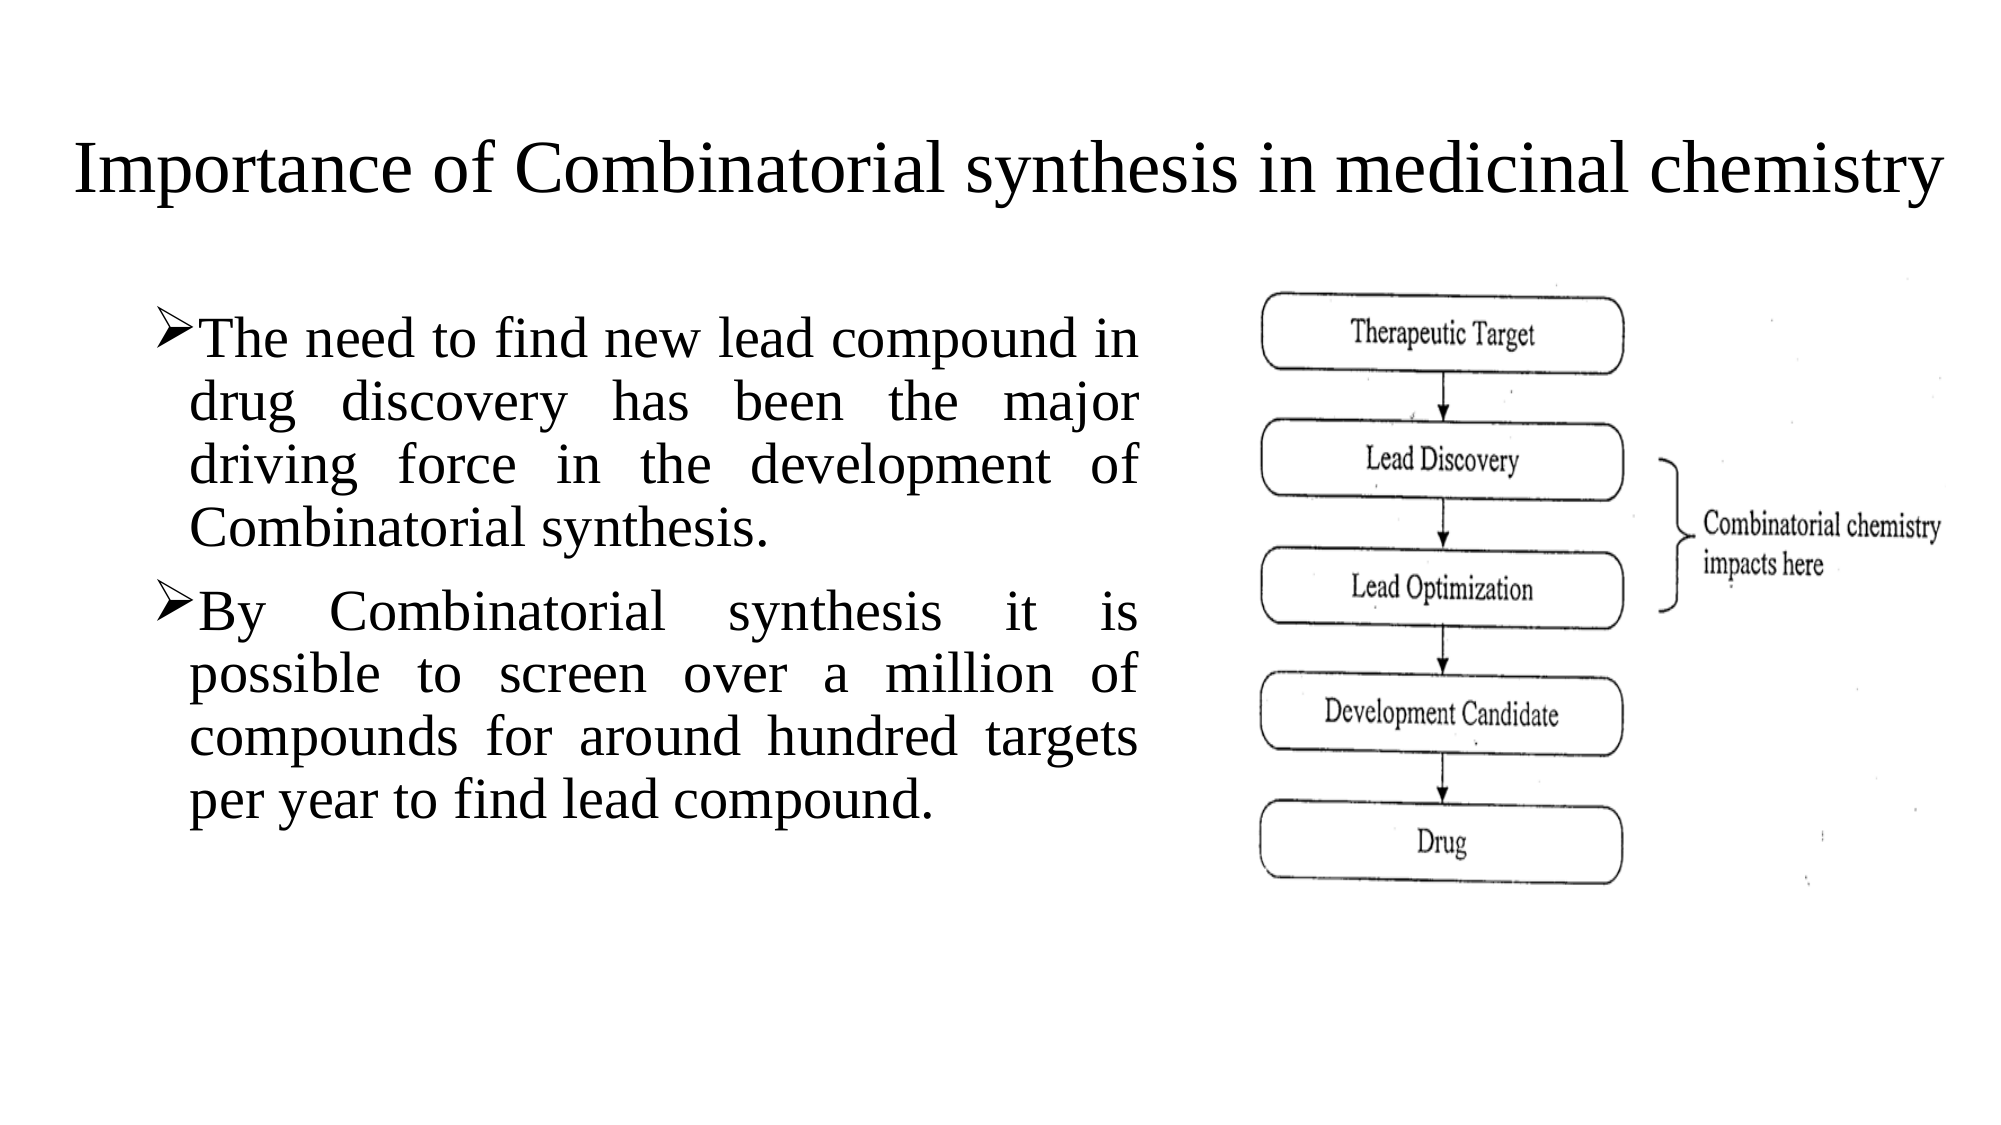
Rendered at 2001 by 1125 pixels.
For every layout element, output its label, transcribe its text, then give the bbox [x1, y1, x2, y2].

list The need to find new lead compound in drug discovery has been the major driving force in the development of Combinatorial synthesis. By Combinatorial synthesis it is possible to screen over a million of compounds for around hundred targets per year to find lead compound. [137, 299, 1156, 1014]
picture [1245, 277, 1946, 893]
title Importance of Combinatorial synthesis in medicinal chemistry [58, 59, 1977, 278]
